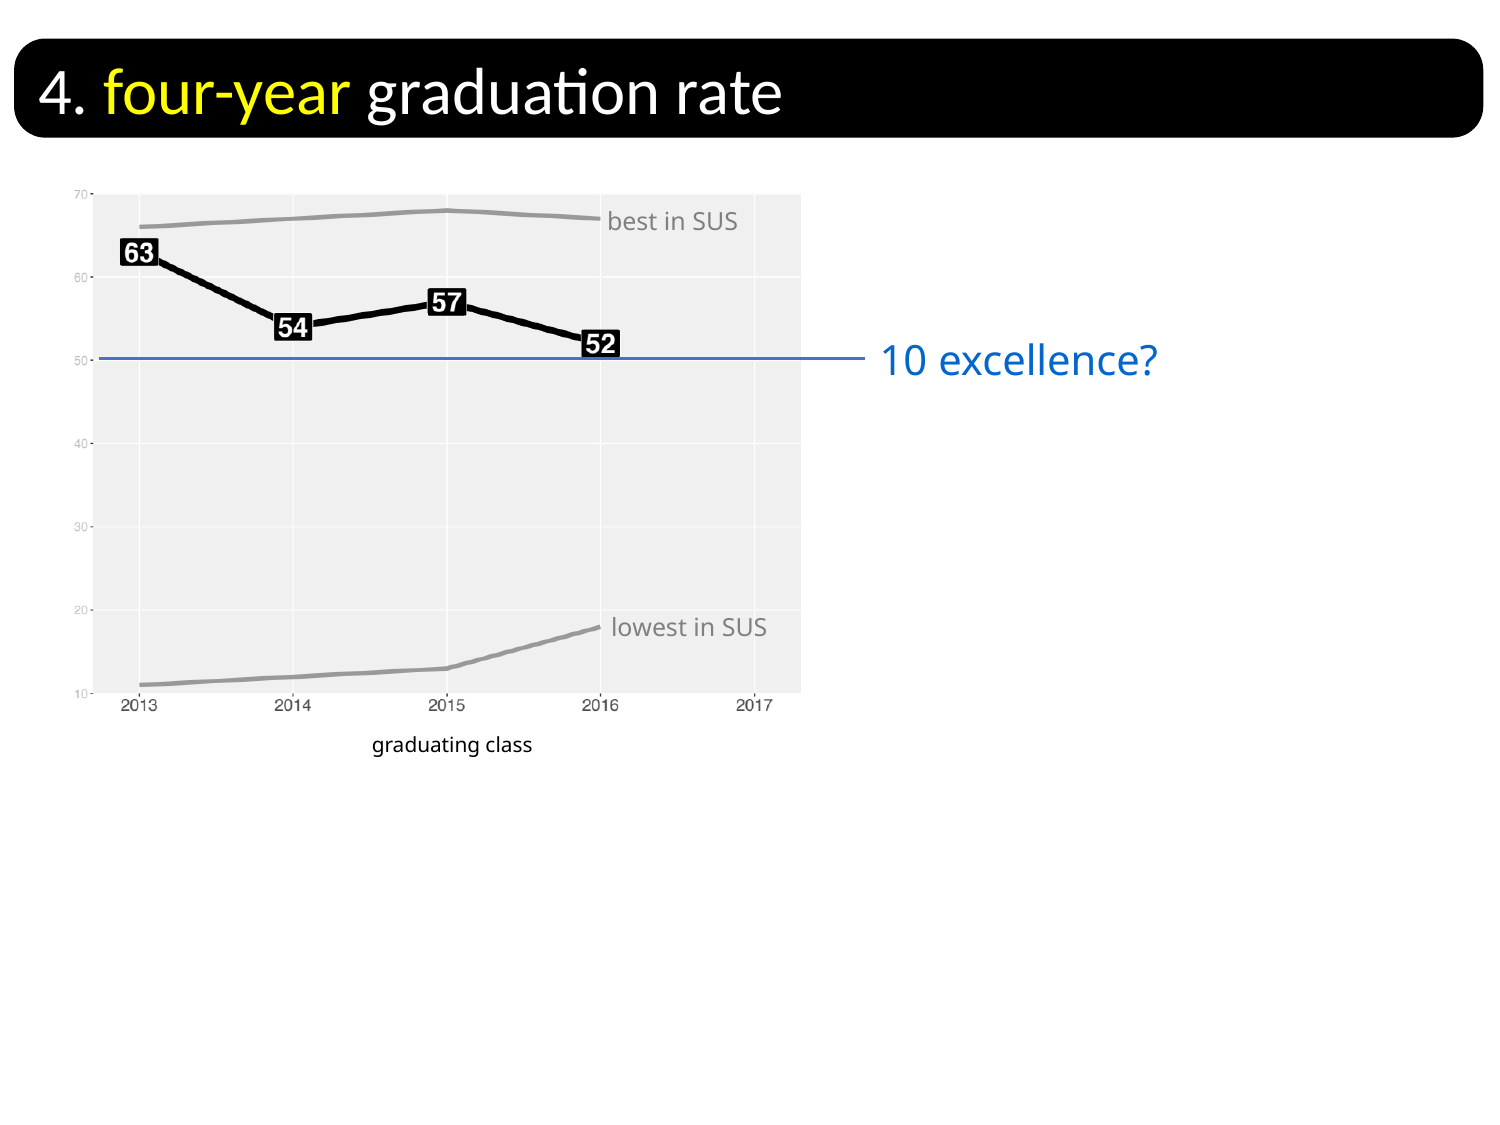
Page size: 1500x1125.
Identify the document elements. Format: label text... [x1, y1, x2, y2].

text_box 4. four-year graduation rate [13, 37, 1485, 139]
text_box graduating class [103, 729, 801, 764]
picture [54, 188, 805, 729]
text_box 10 excellence? [864, 326, 1464, 392]
